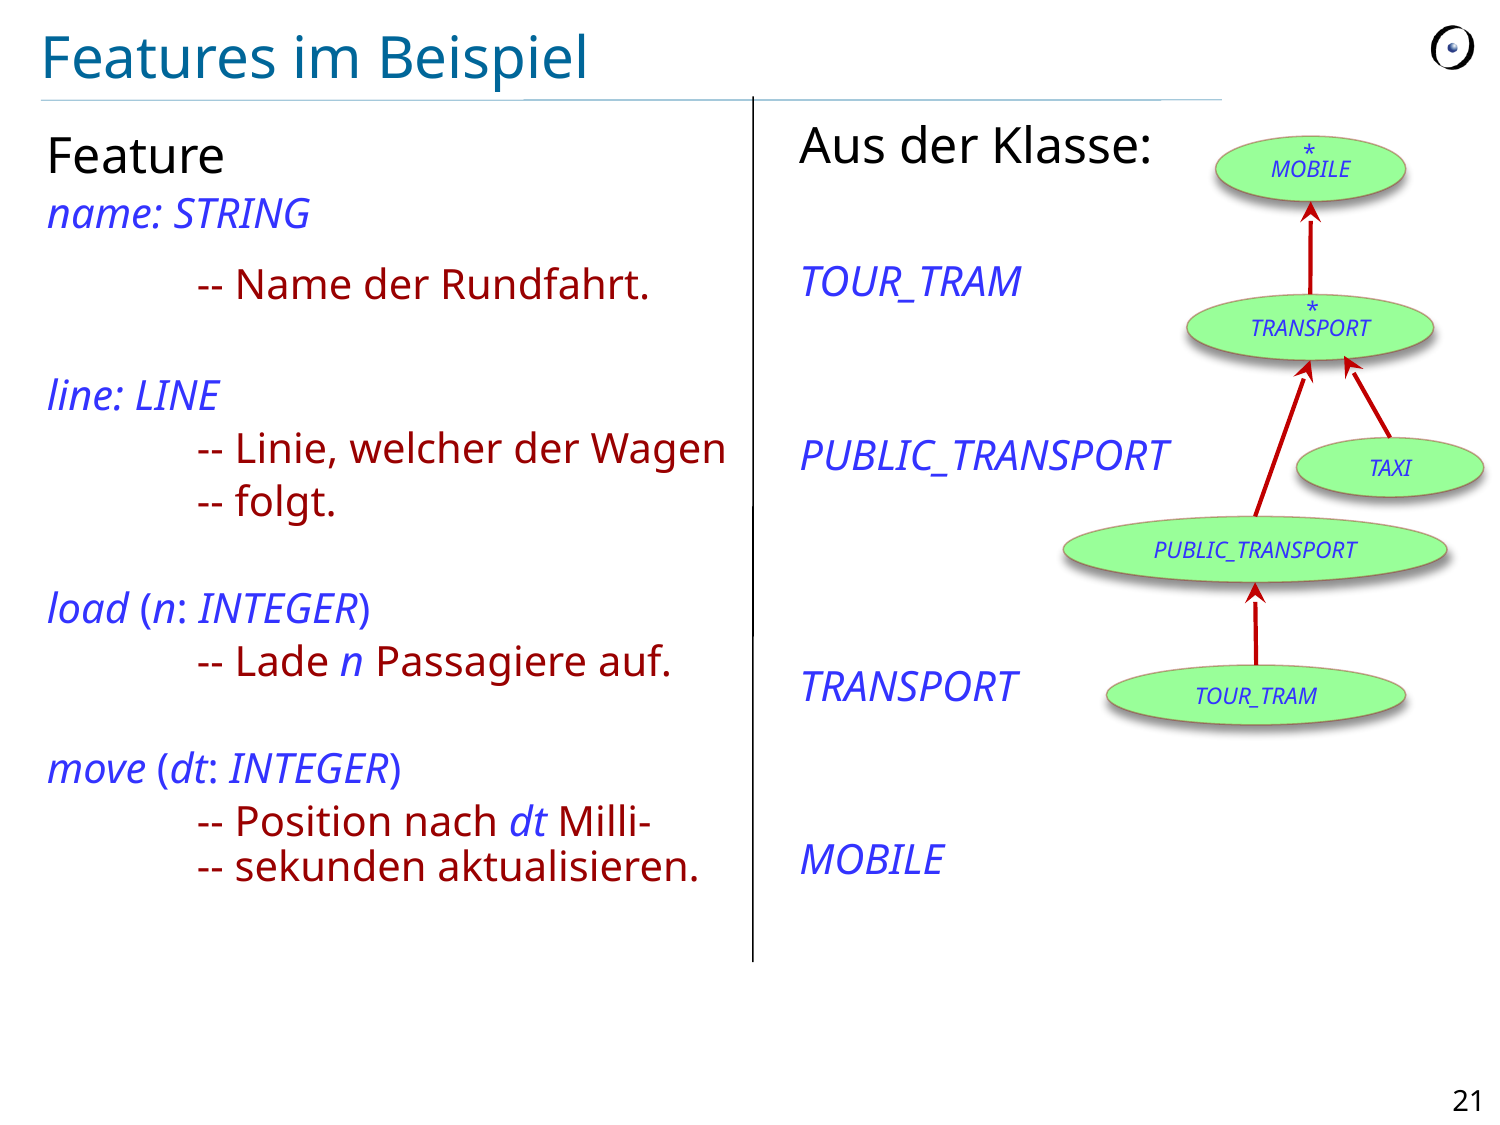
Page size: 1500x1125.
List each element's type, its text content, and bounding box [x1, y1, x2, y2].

text_box Aus der Klasse: TOUR_TRAM PUBLIC_TRANSPORT TRANSPORT MOBILE [784, 112, 1352, 527]
text_box * [1306, 295, 1338, 336]
text_box TOUR_TRAM [1104, 662, 1408, 727]
title Features im Beispiel [40, 18, 1344, 91]
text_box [1343, 355, 1391, 438]
picture [1429, 20, 1476, 72]
text_box MOBILE [1213, 134, 1408, 204]
list Feature name: STRING -- Name der Rundfahrt. line: LINE -- Linie, welcher der Wagen -- folgt. load (n: INTEGER) -- Lade n Passagiere auf. move (dt: INTEGER) -- Position nach dt Milli- -- sekunden aktualisieren. [31, 122, 1042, 1002]
text_box TAXI [1316, 435, 1486, 500]
text_box * [1303, 138, 1335, 180]
text_box TRANSPORT [1184, 292, 1436, 363]
text_box Aus der Klasse: TOUR_TRAM PUBLIC_TRANSPORT TRANSPORT MOBILE [784, 537, 1352, 952]
text_box PUBLIC_TRANSPORT [1061, 514, 1450, 585]
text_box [1254, 360, 1311, 517]
